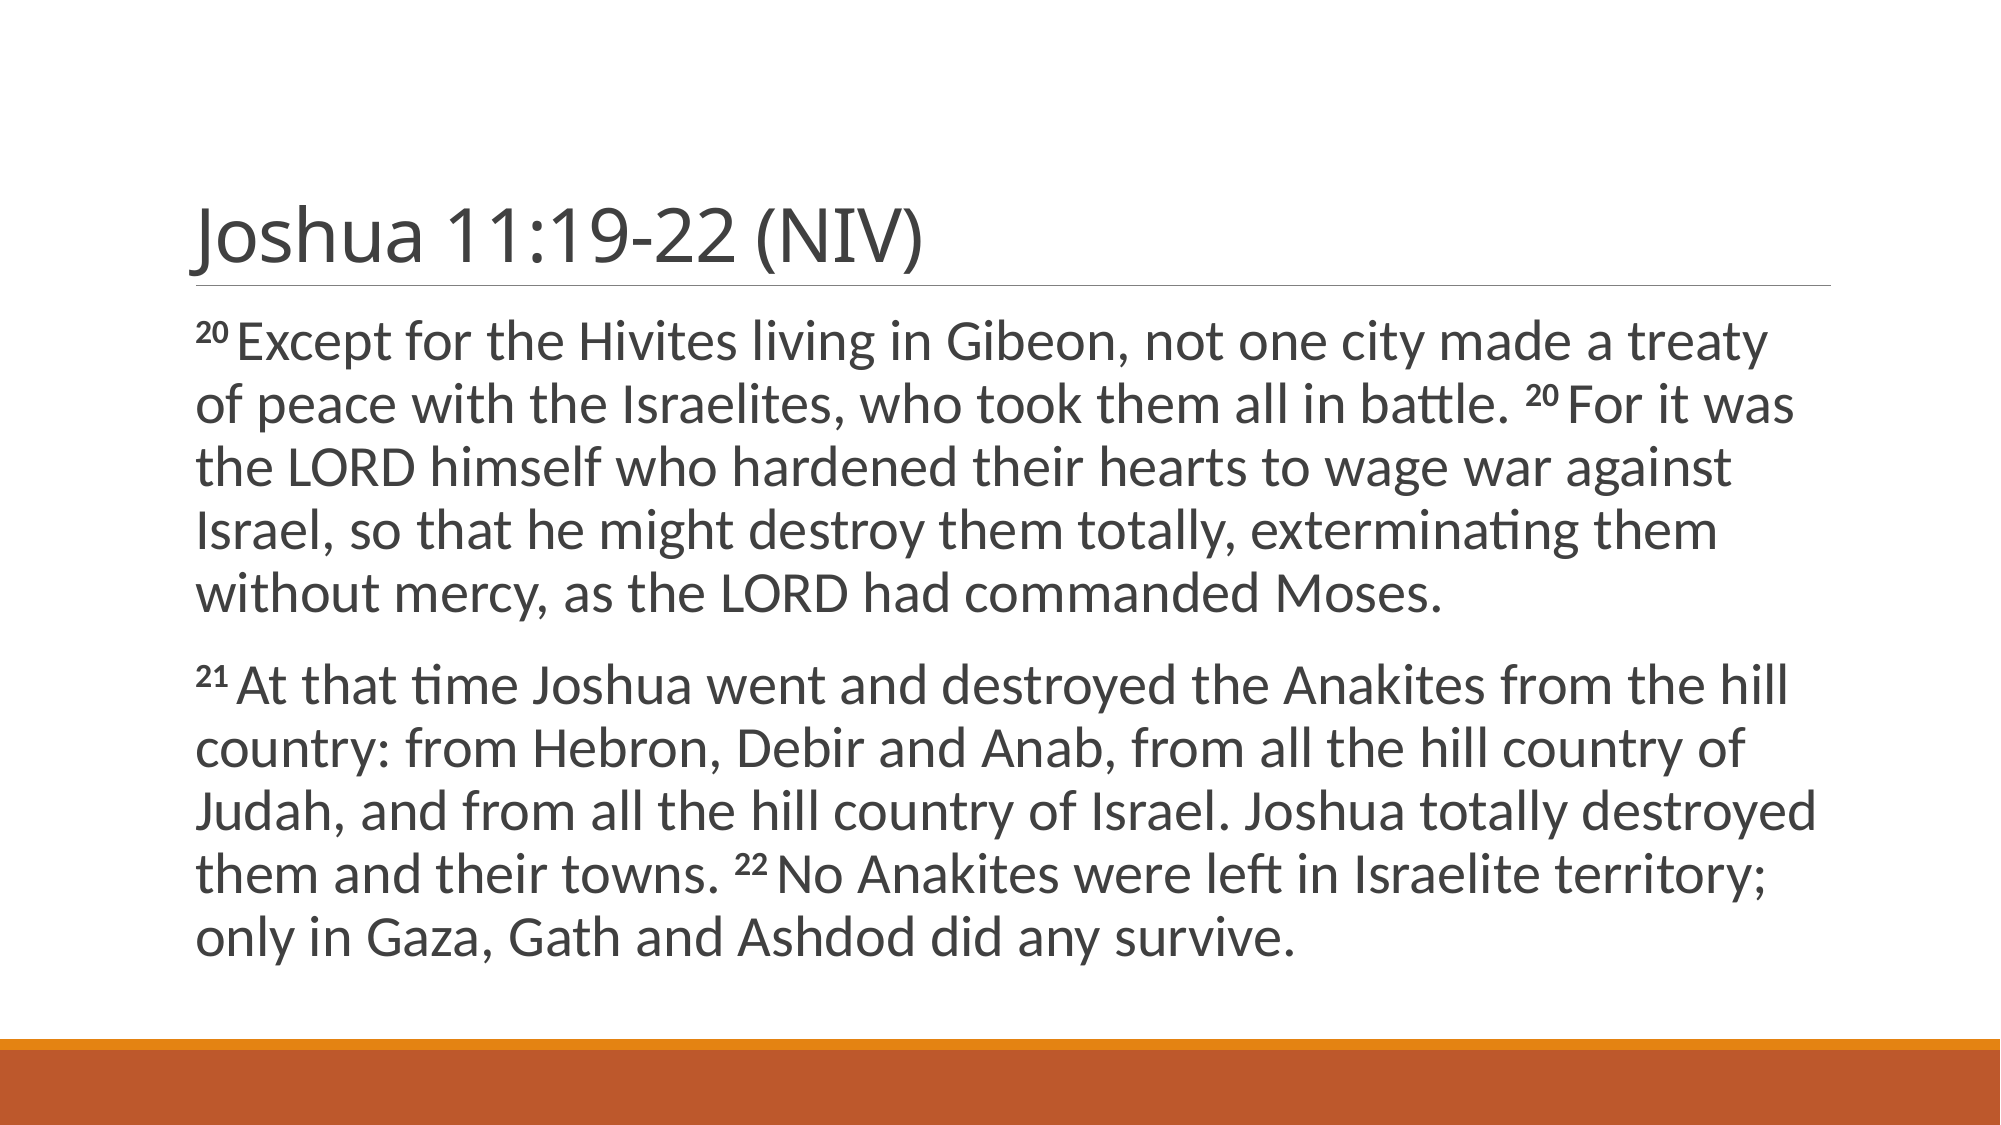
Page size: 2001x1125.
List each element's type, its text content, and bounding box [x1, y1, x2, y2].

list 20 Except for the Hivites living in Gibeon, not one city made a treaty of peace with the Israelites, who took them all in battle. 20 For it was the Lord himself who hardened their hearts to wage war against Israel, so that he might destroy them totally, exterminating them without mercy, as the Lord had commanded Moses. 21 At that time Joshua went and destroyed the Anakites from the hill country: from Hebron, Debir and Anab, from all the hill country of Judah, and from all the hill country of Israel. Joshua totally destroyed them and their towns. 22 No Anakites were left in Israelite territory; only in Gaza, Gath and Ashdod did any survive. [180, 302, 1830, 963]
title Joshua 11:19-22 (NIV) [180, 47, 1830, 285]
